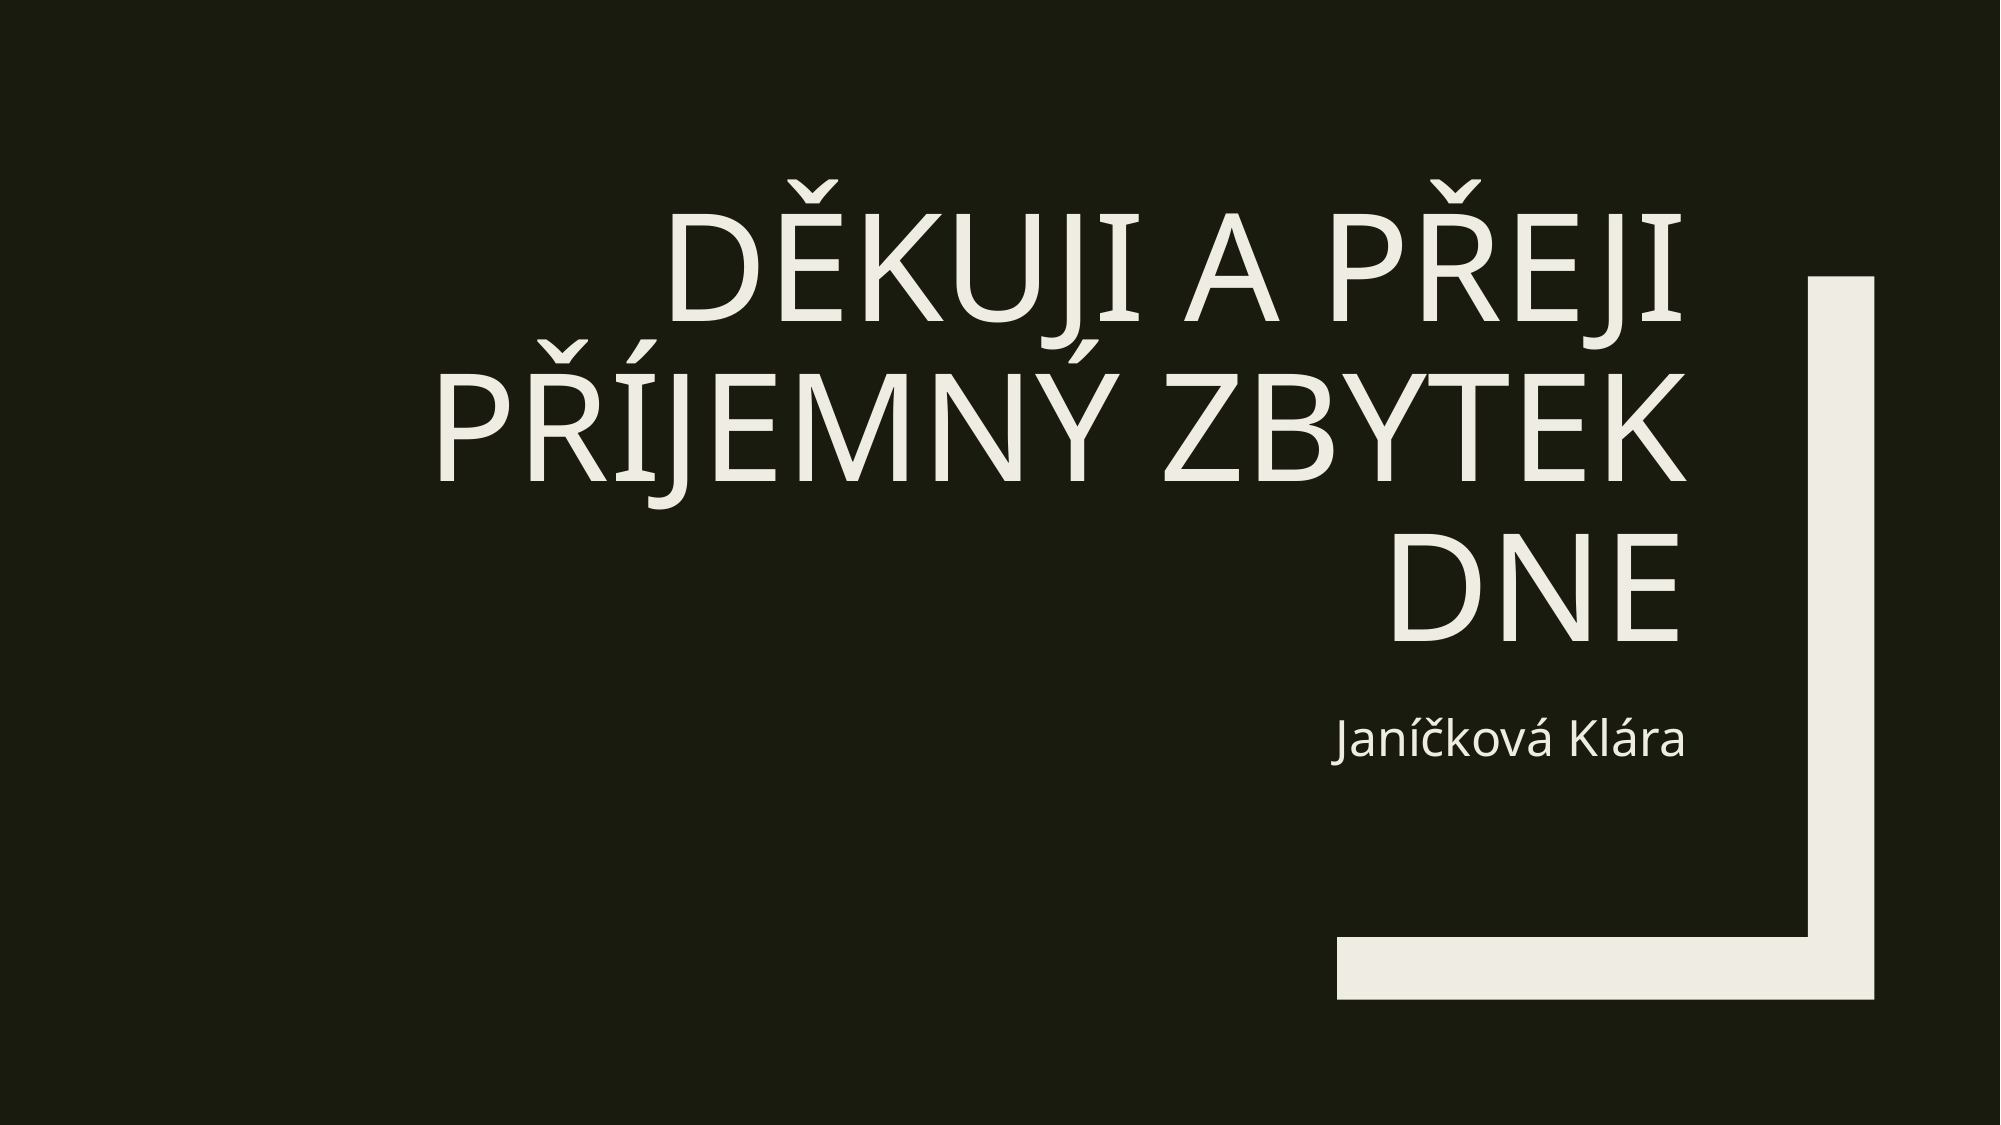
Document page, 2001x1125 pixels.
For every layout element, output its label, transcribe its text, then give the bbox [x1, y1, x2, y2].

list Janíčková Klára [125, 691, 1703, 880]
title Děkuji a přeji příjemný zbytek dne [125, 213, 1703, 682]
